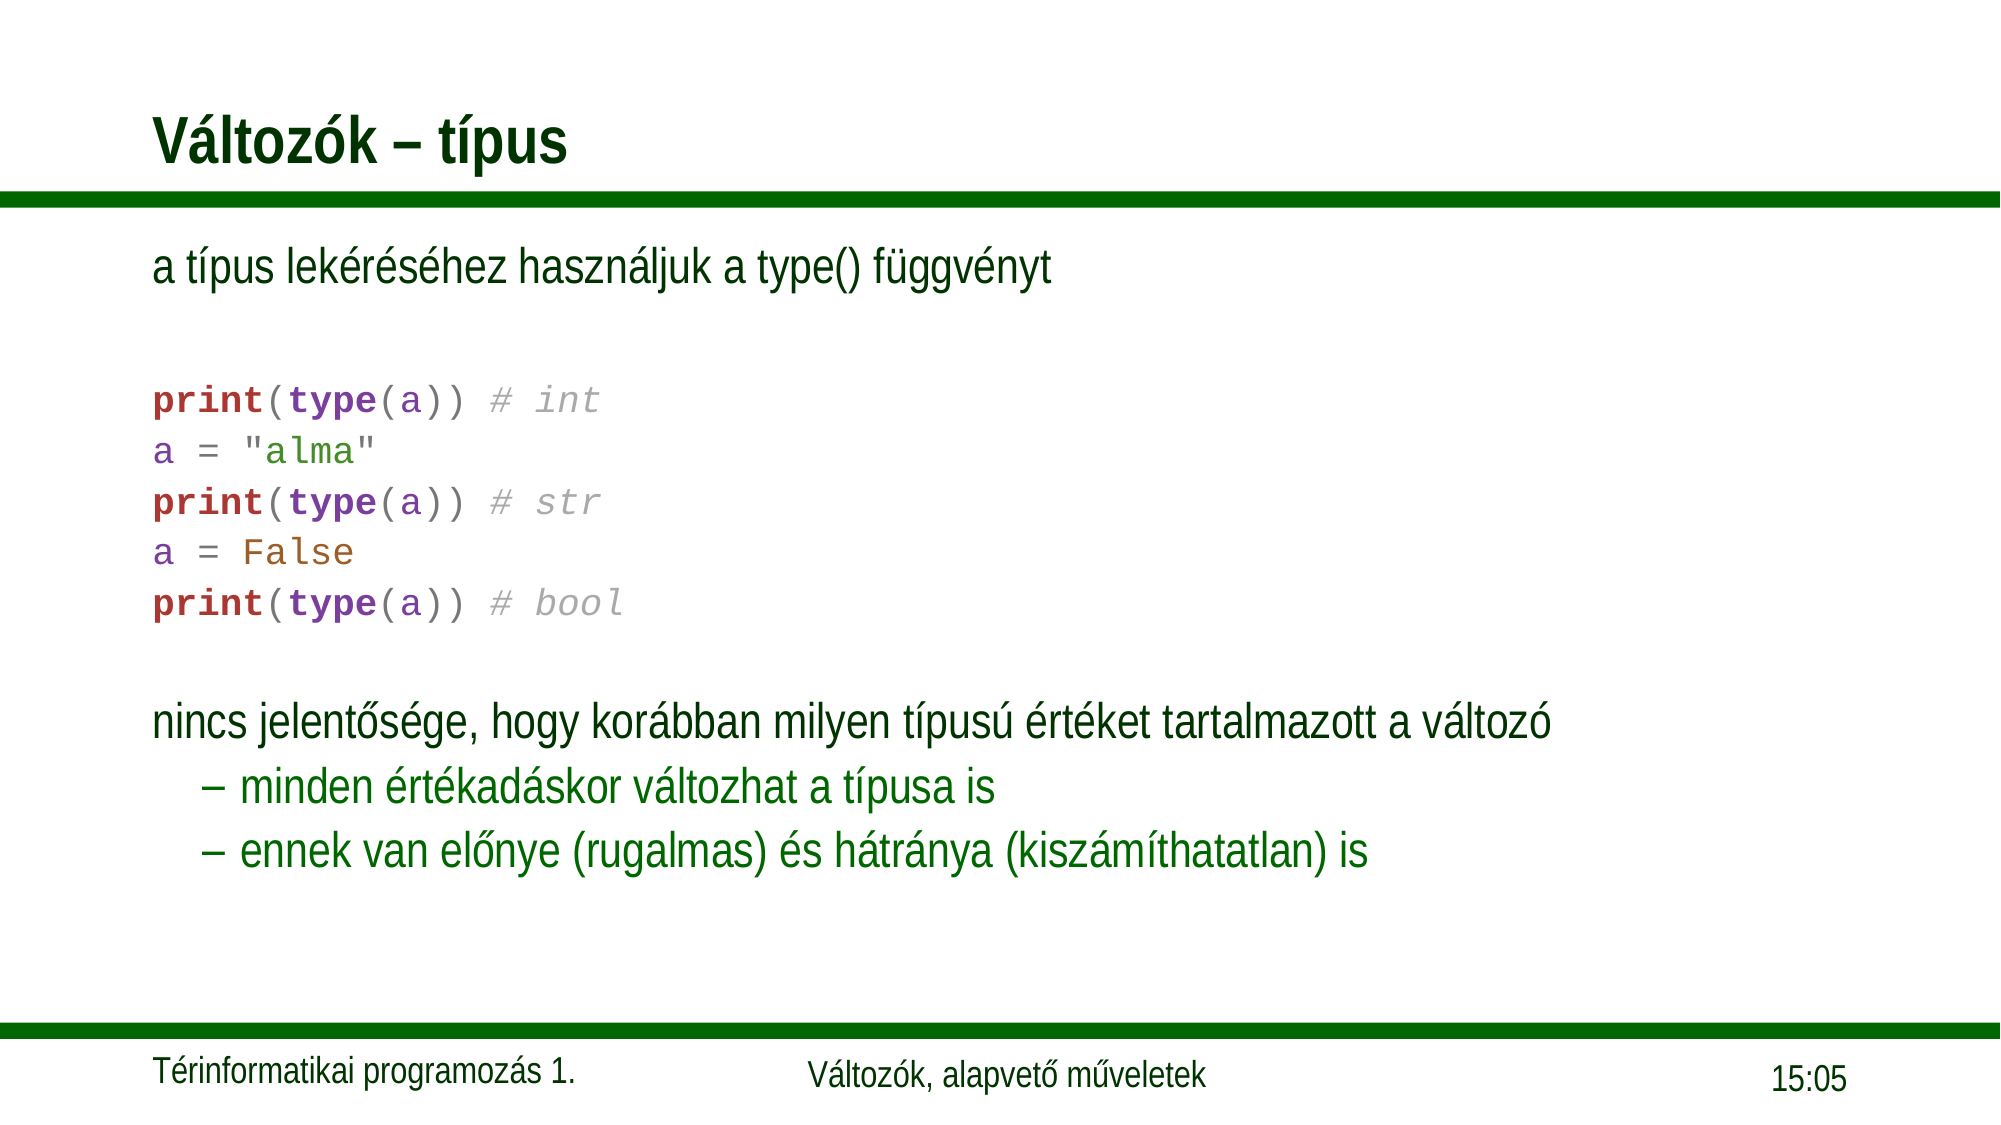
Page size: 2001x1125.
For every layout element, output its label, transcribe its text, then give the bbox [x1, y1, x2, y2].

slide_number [1390, 1046, 1863, 1106]
list a típus lekéréséhez használjuk a type() függvényt print(type(a)) # int a = "alma" print(type(a)) # str a = False print(type(a)) # bool nincs jelentősége, hogy korábban milyen típusú értéket tartalmazott a változó minden értékadáskor változhat a típusa is ennek van előnye (rugalmas) és hátránya (kiszámíthatatlan) is [137, 233, 1863, 1014]
title Változók – típus [137, 28, 1863, 186]
